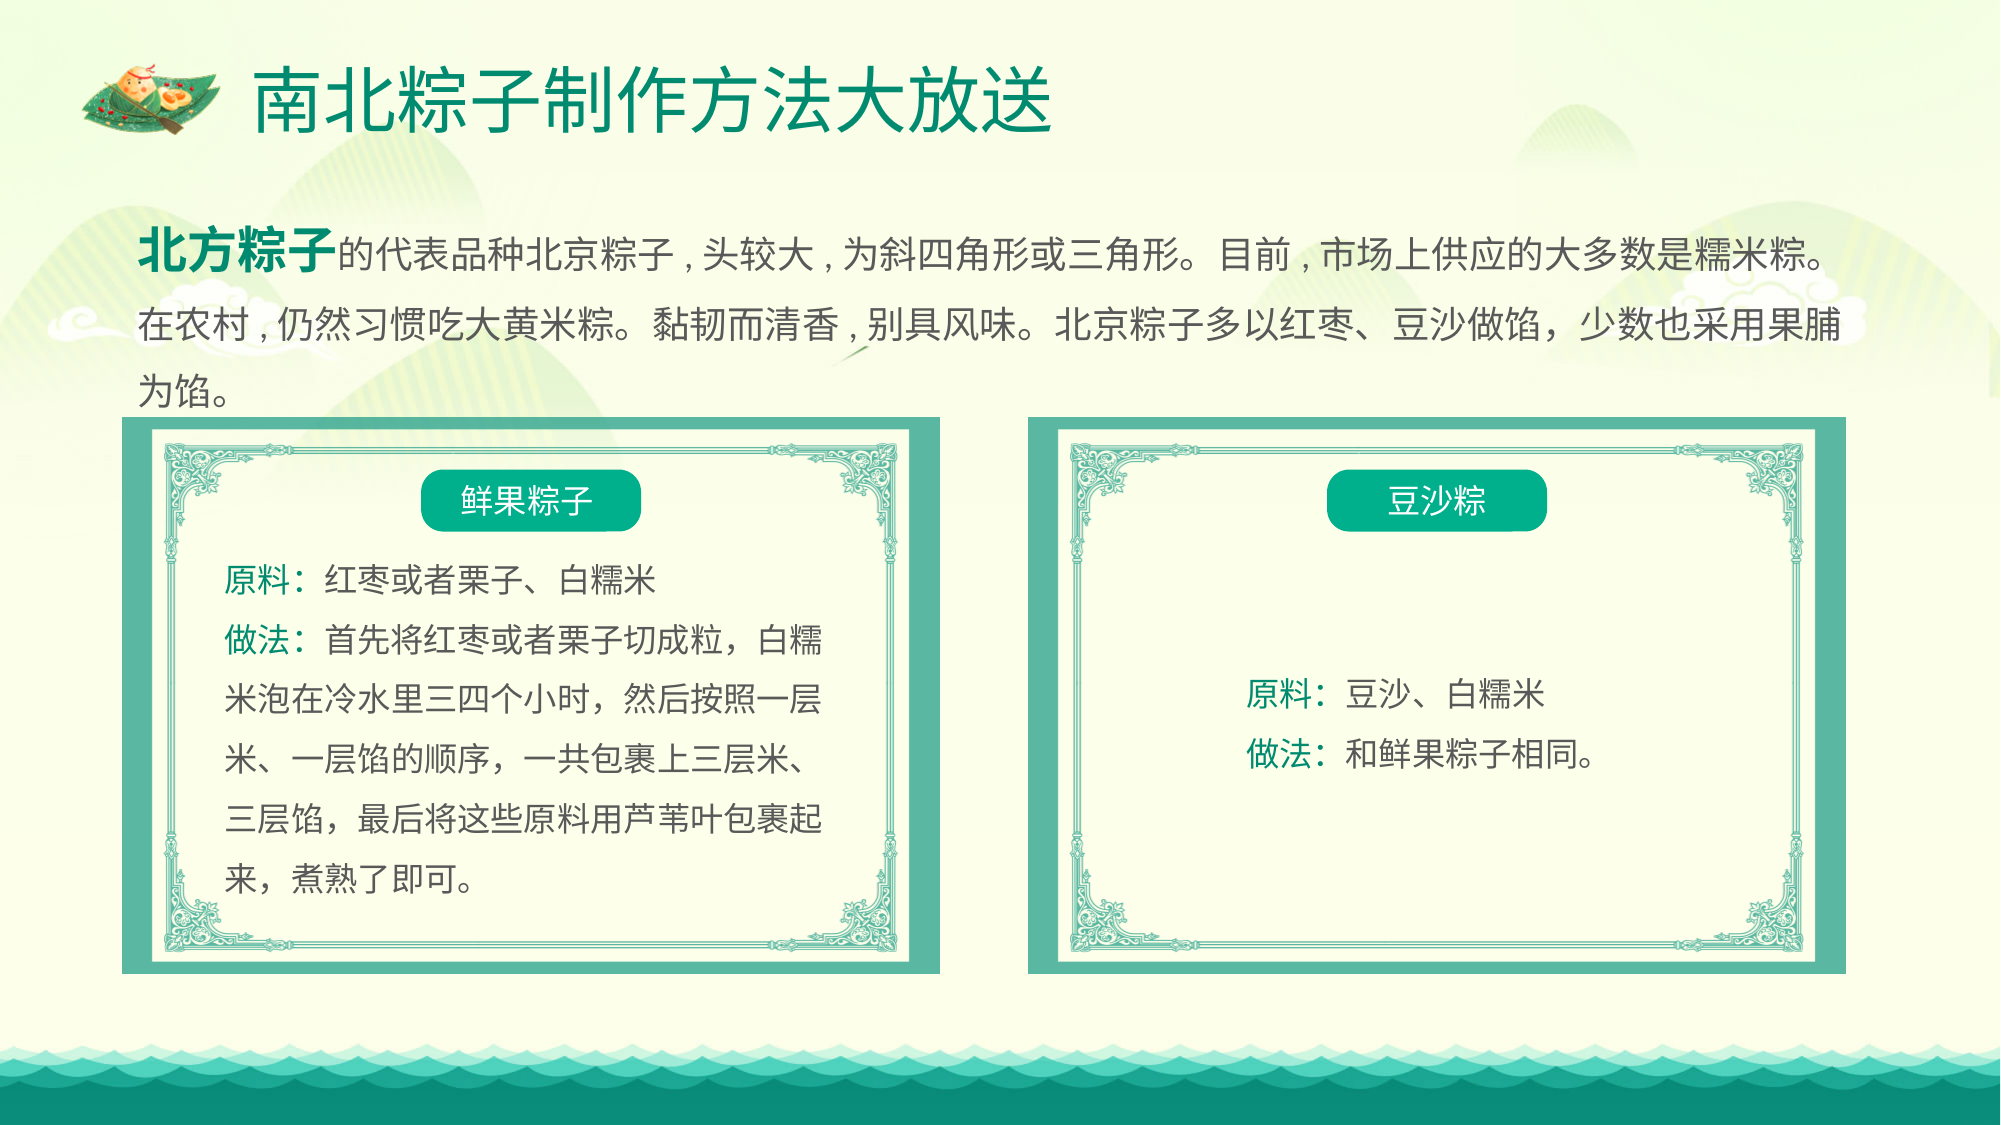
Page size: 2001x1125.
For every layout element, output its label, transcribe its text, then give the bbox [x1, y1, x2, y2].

picture [0, 0, 2001, 1125]
text_box 南北粽子制作方法大放送 [223, 47, 1083, 150]
text_box 北方粽子的代表品种北京粽子,头较大,为斜四角形或三角形。目前,市场上供应的大多数是糯米粽。在农村,仍然习惯吃大黄米粽。黏韧而清香,别具风味。北京粽子多以红枣、豆沙做馅，少数也采用果脯为馅。 [122, 181, 1878, 421]
